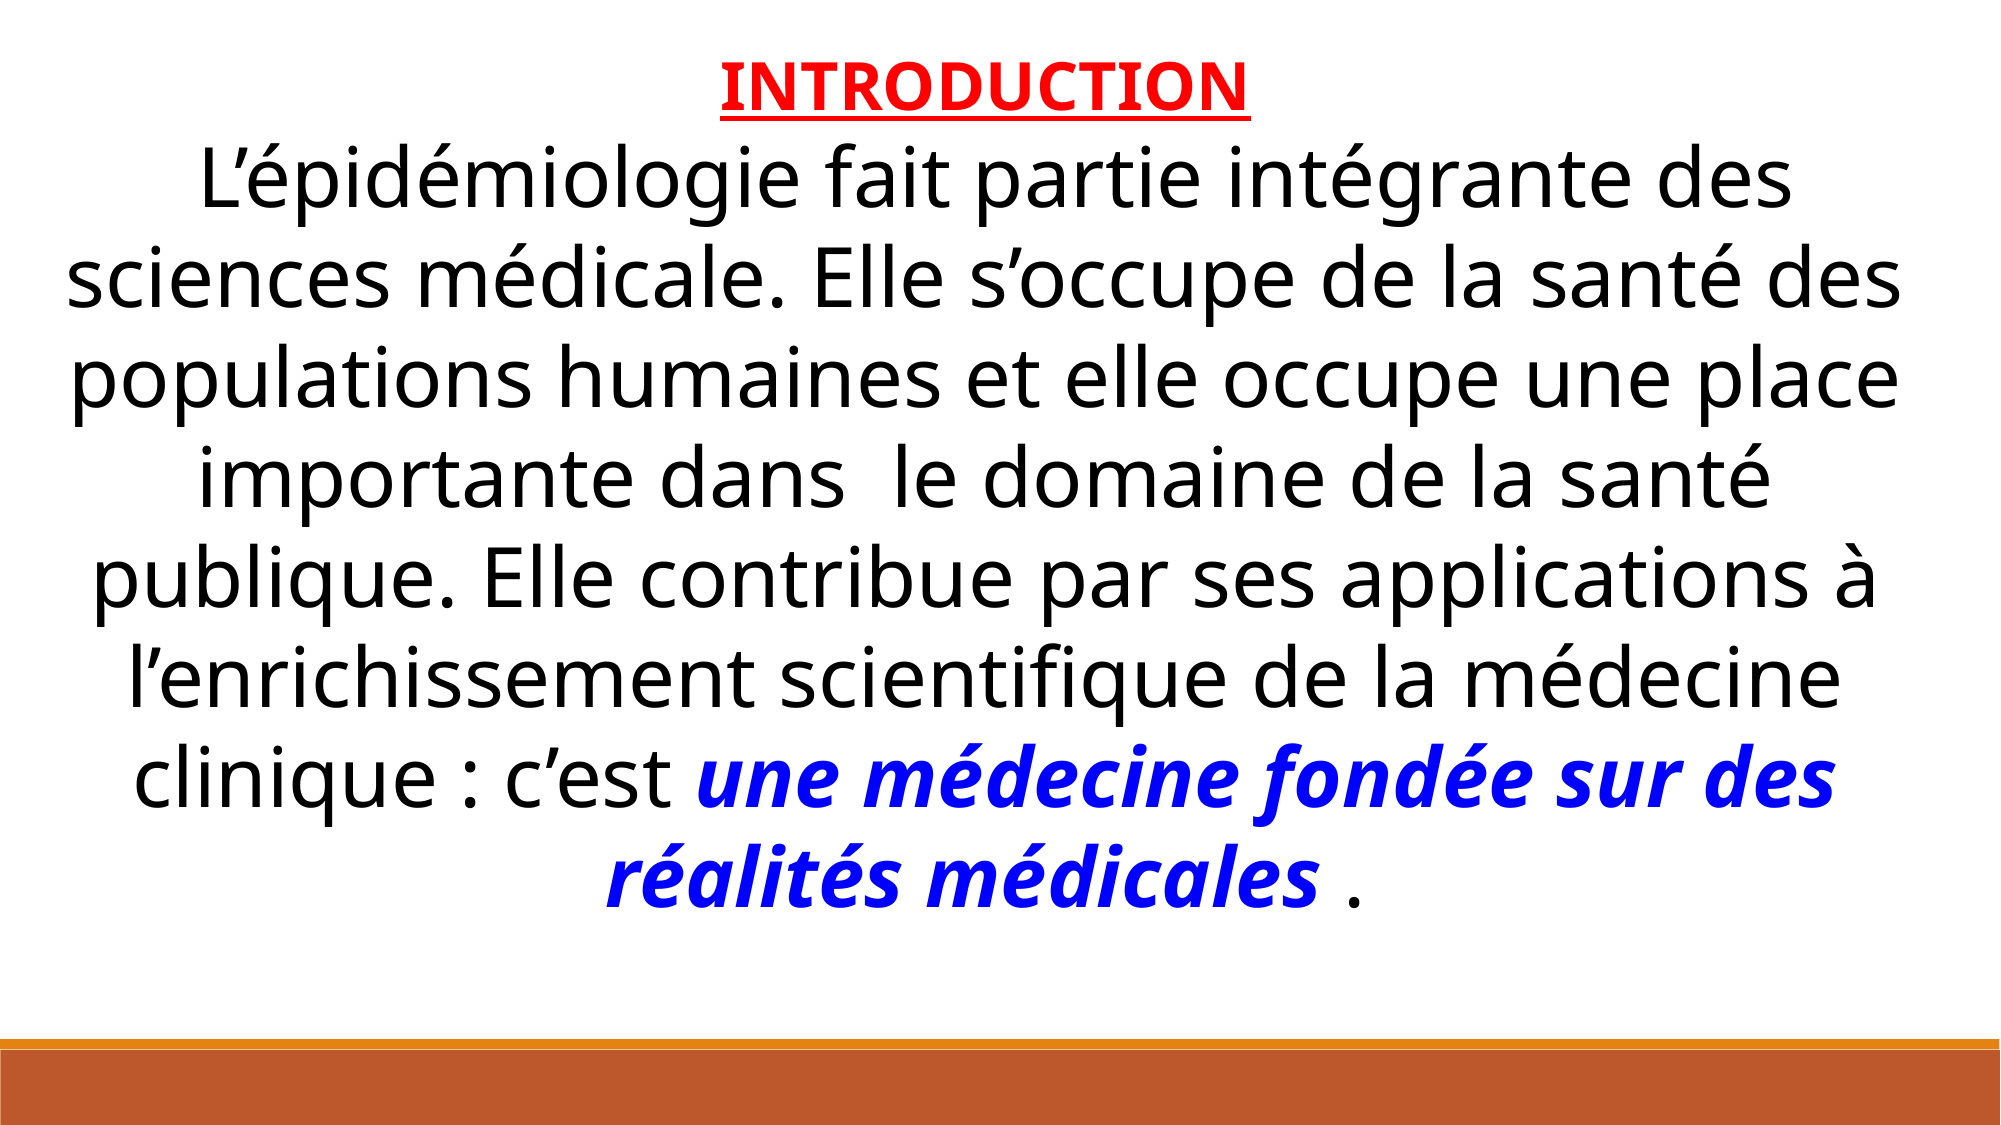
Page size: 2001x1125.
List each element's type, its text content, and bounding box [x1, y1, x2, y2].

text_box INTRODUCTION L’épidémiologie fait partie intégrante des sciences médicale. Elle s’occupe de la santé des populations humaines et elle occupe une place importante dans le domaine de la santé publique. Elle contribue par ses applications à l’enrichissement scientifique de la médecine clinique : c’est une médecine fondée sur des réalités médicales . [23, 36, 1948, 932]
